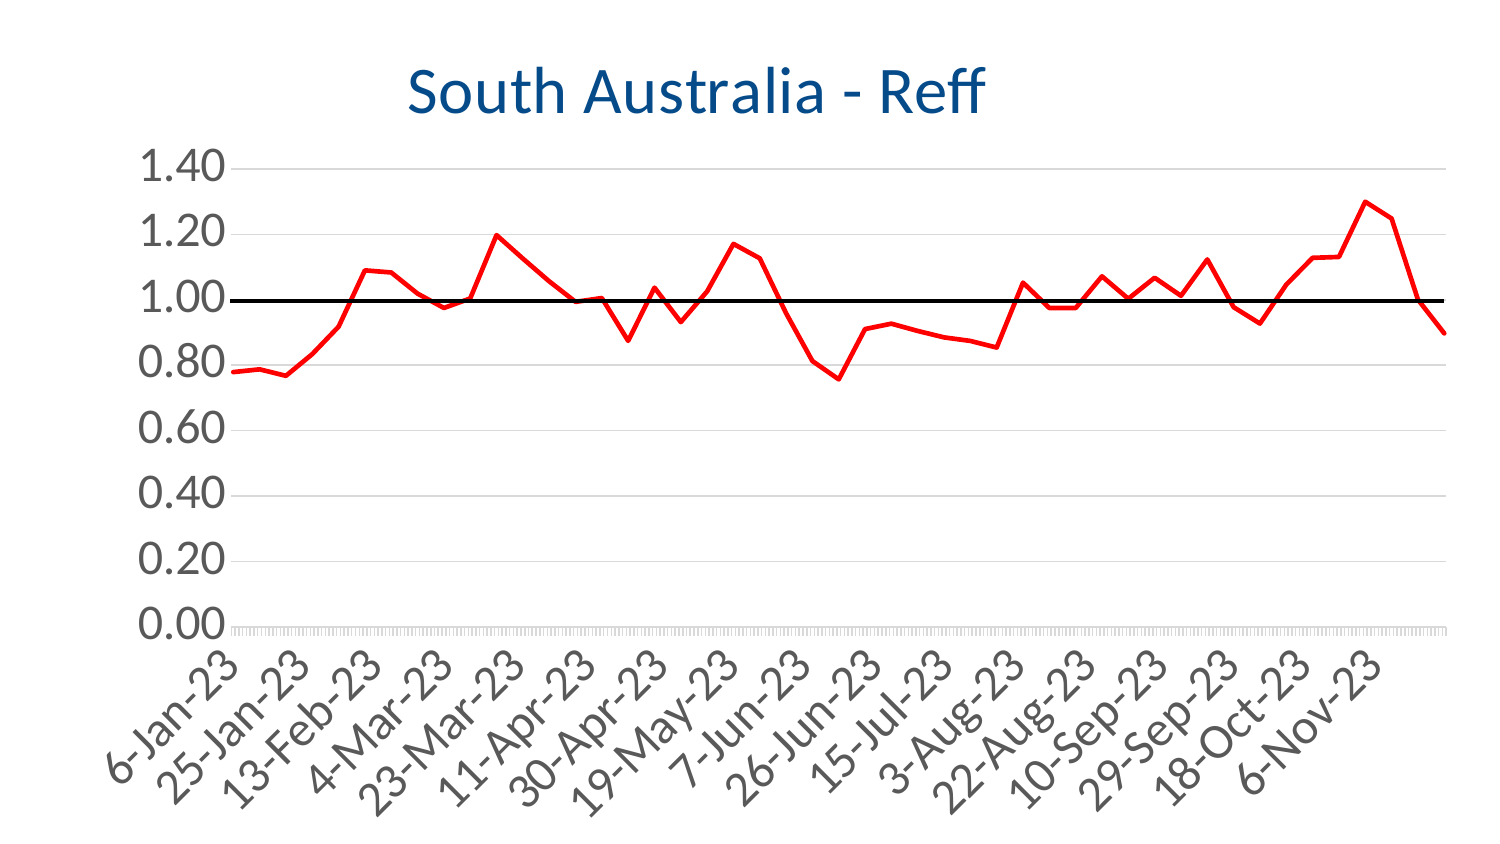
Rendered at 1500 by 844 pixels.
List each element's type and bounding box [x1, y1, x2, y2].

chart [0, 0, 1500, 844]
